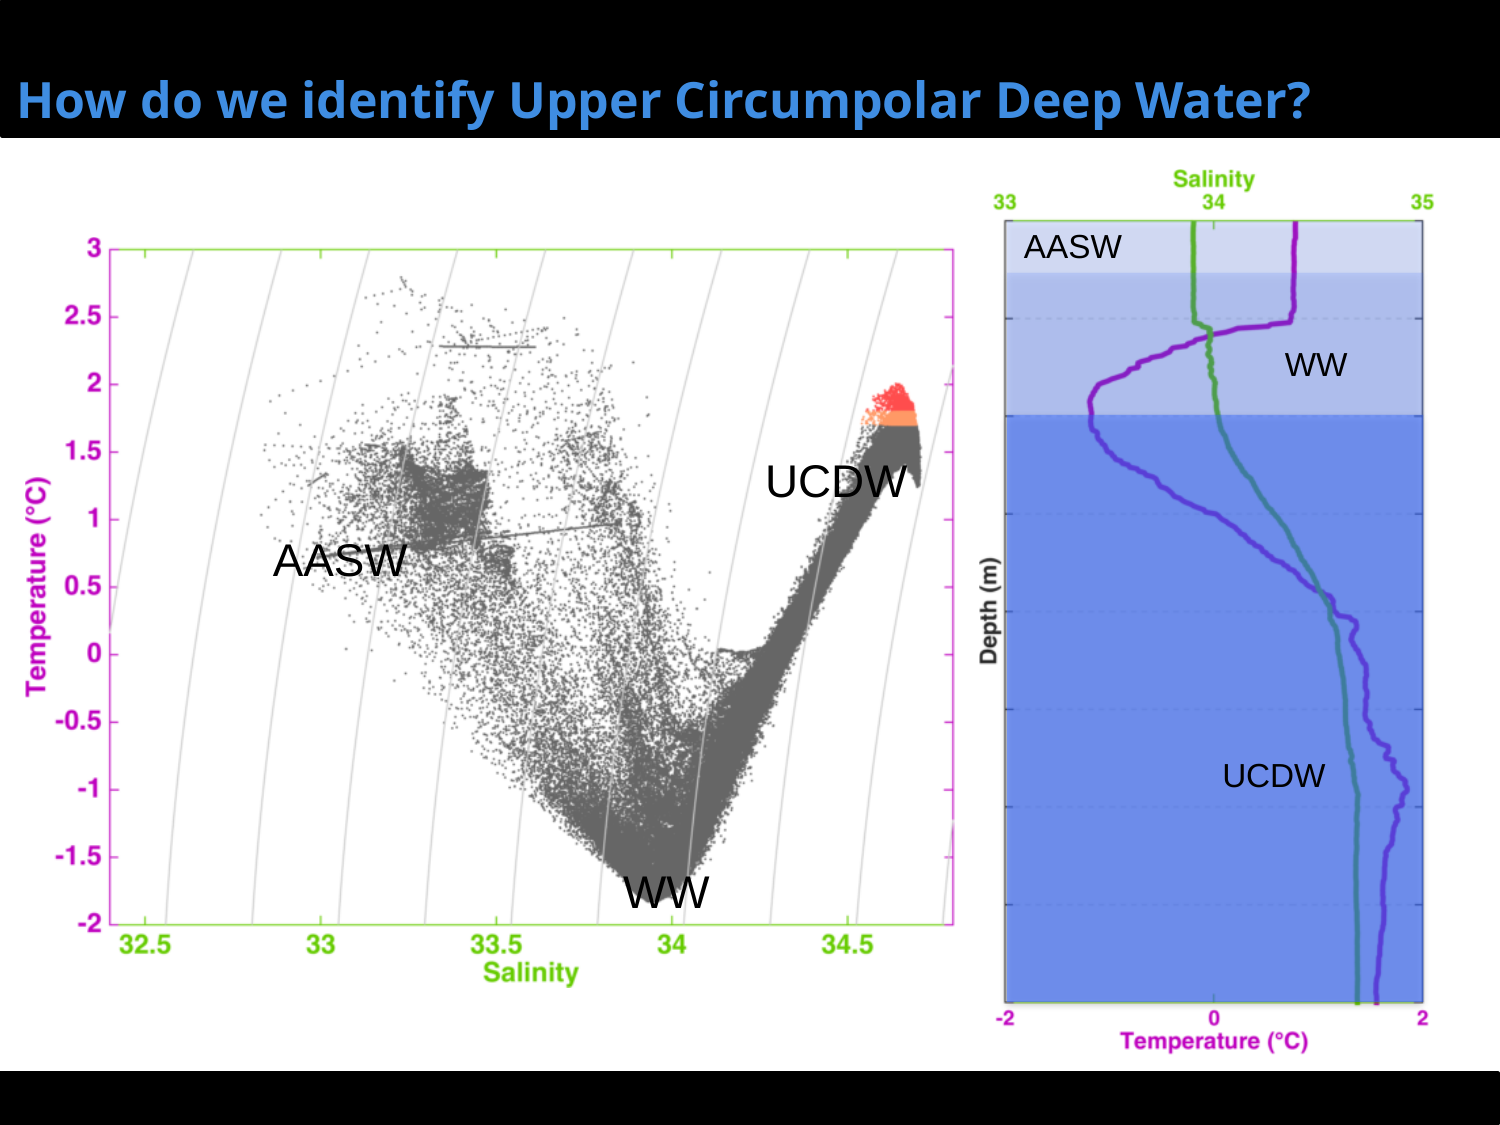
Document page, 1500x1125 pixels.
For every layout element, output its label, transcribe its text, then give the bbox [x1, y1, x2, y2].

text_box How do we identify Upper Circumpolar Deep Water? [0, 0, 1500, 138]
picture [979, 169, 1435, 1056]
picture [25, 237, 955, 988]
text_box [0, 1071, 1500, 1125]
